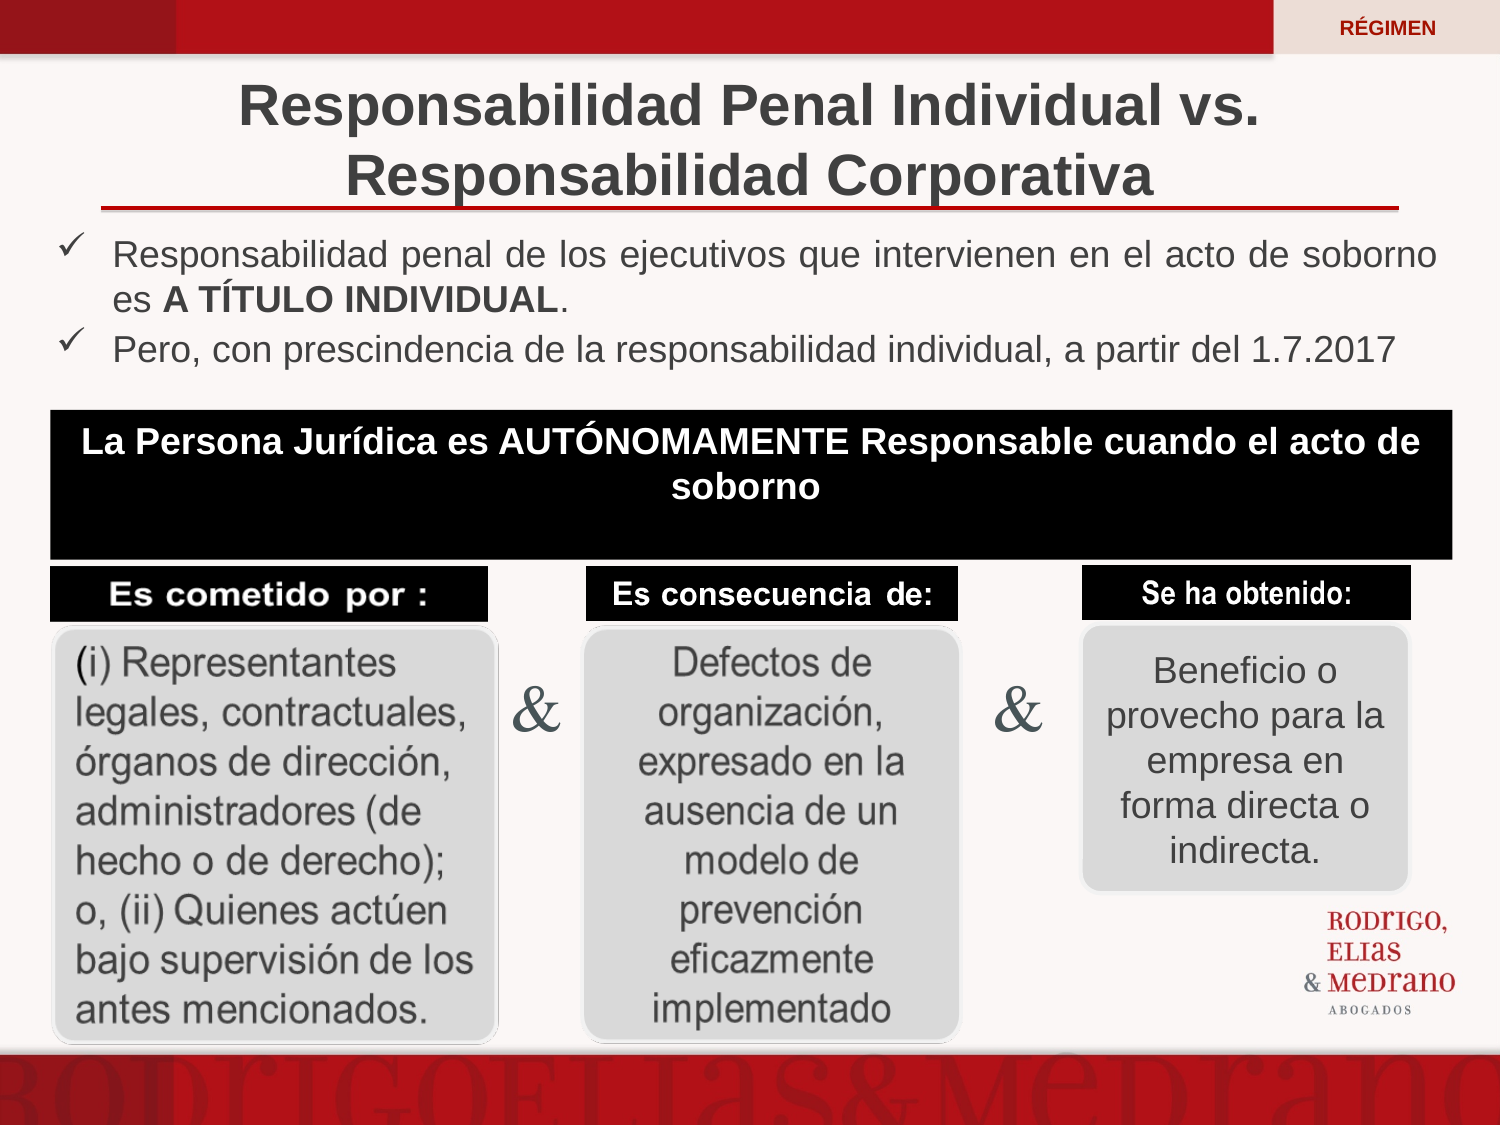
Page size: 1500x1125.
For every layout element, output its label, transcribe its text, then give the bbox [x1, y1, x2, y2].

text_box La Persona Jurídica es AUTÓNOMAMENTE Responsable cuando el acto de soborno [50, 409, 1453, 560]
picture [0, 0, 1500, 1125]
text_box  [512, 656, 575, 752]
text_box RÉGIMEN [1305, 0, 1471, 55]
text_box Beneficio o provecho para la empresa en forma directa o indirecta. [1078, 643, 1413, 896]
title Responsabilidad Penal Individual vs. Responsabilidad Corporativa [188, 89, 1312, 184]
text_box Responsabilidad penal de los ejecutivos que intervienen en el acto de soborno es A TÍTULO INDIVIDUAL. Pero, con prescindencia de la responsabilidad individual, a partir del 1.7.2017 [41, 222, 1453, 979]
text_box  [980, 656, 1062, 752]
